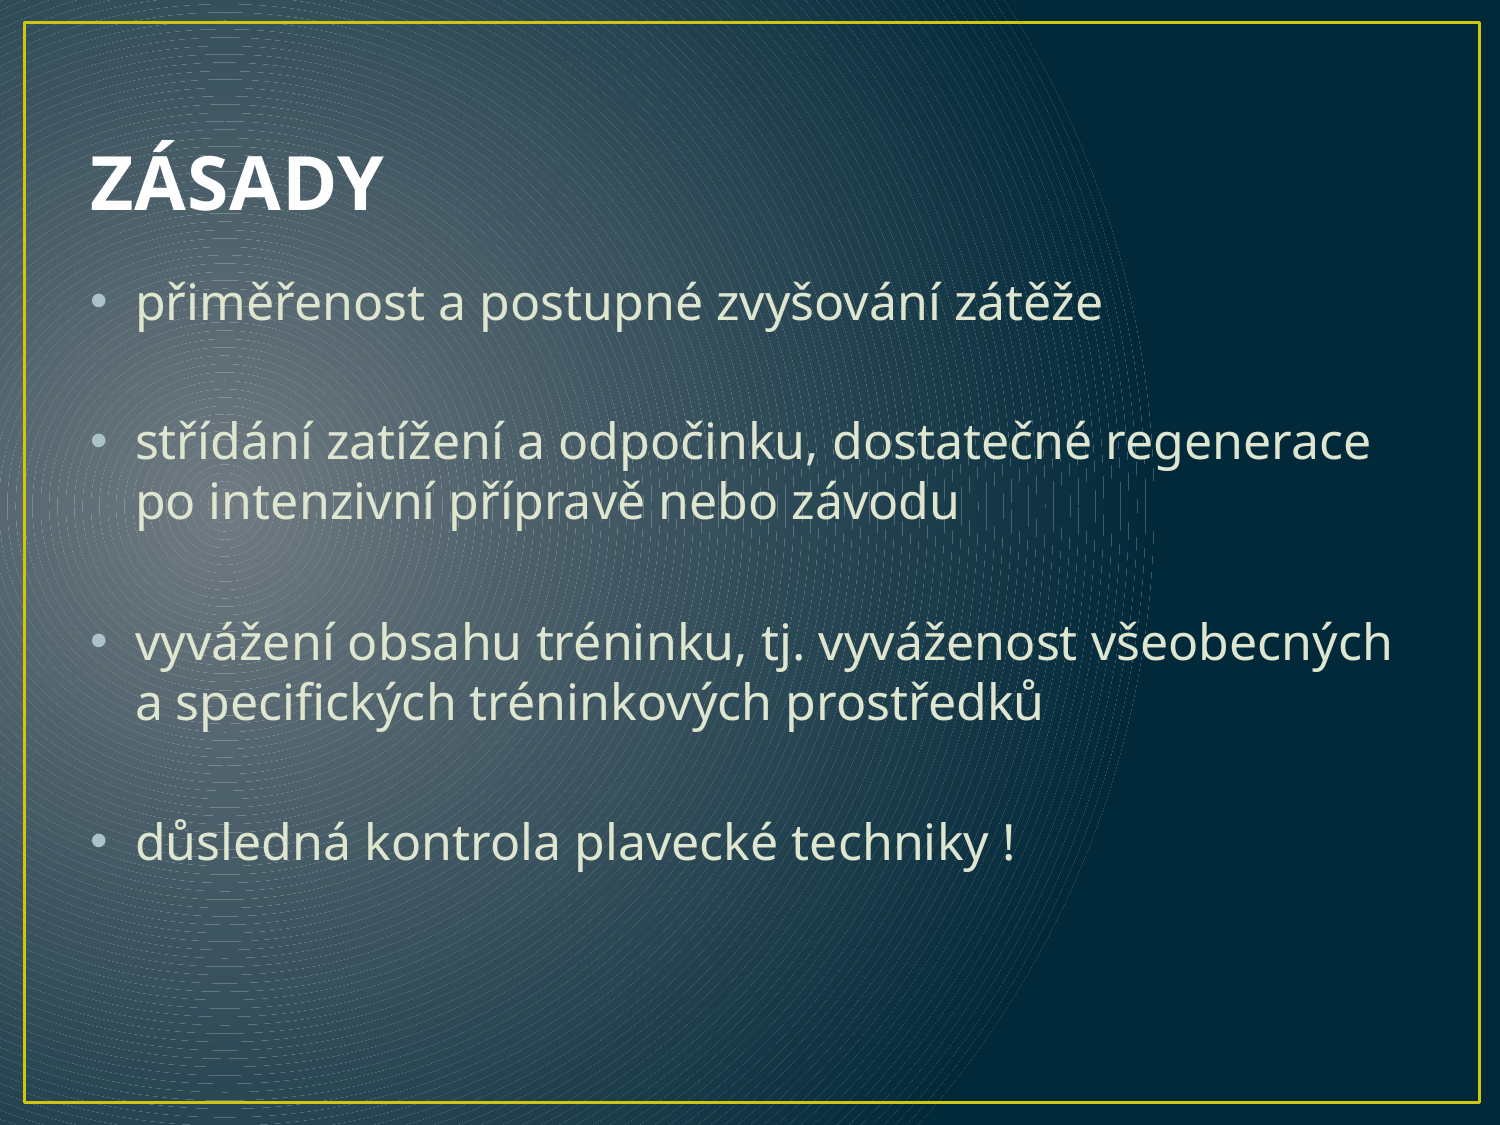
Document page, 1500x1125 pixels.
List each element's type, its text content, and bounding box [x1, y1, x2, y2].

title ZÁSADY [75, 45, 1425, 233]
list přiměřenost a postupné zvyšování zátěže střídání zatížení a odpočinku, dostatečné regenerace po intenzivní přípravě nebo závodu vyvážení obsahu tréninku, tj. vyváženost všeobecných a specifických tréninkových prostředků důsledná kontrola plavecké techniky ! [75, 262, 1425, 1005]
